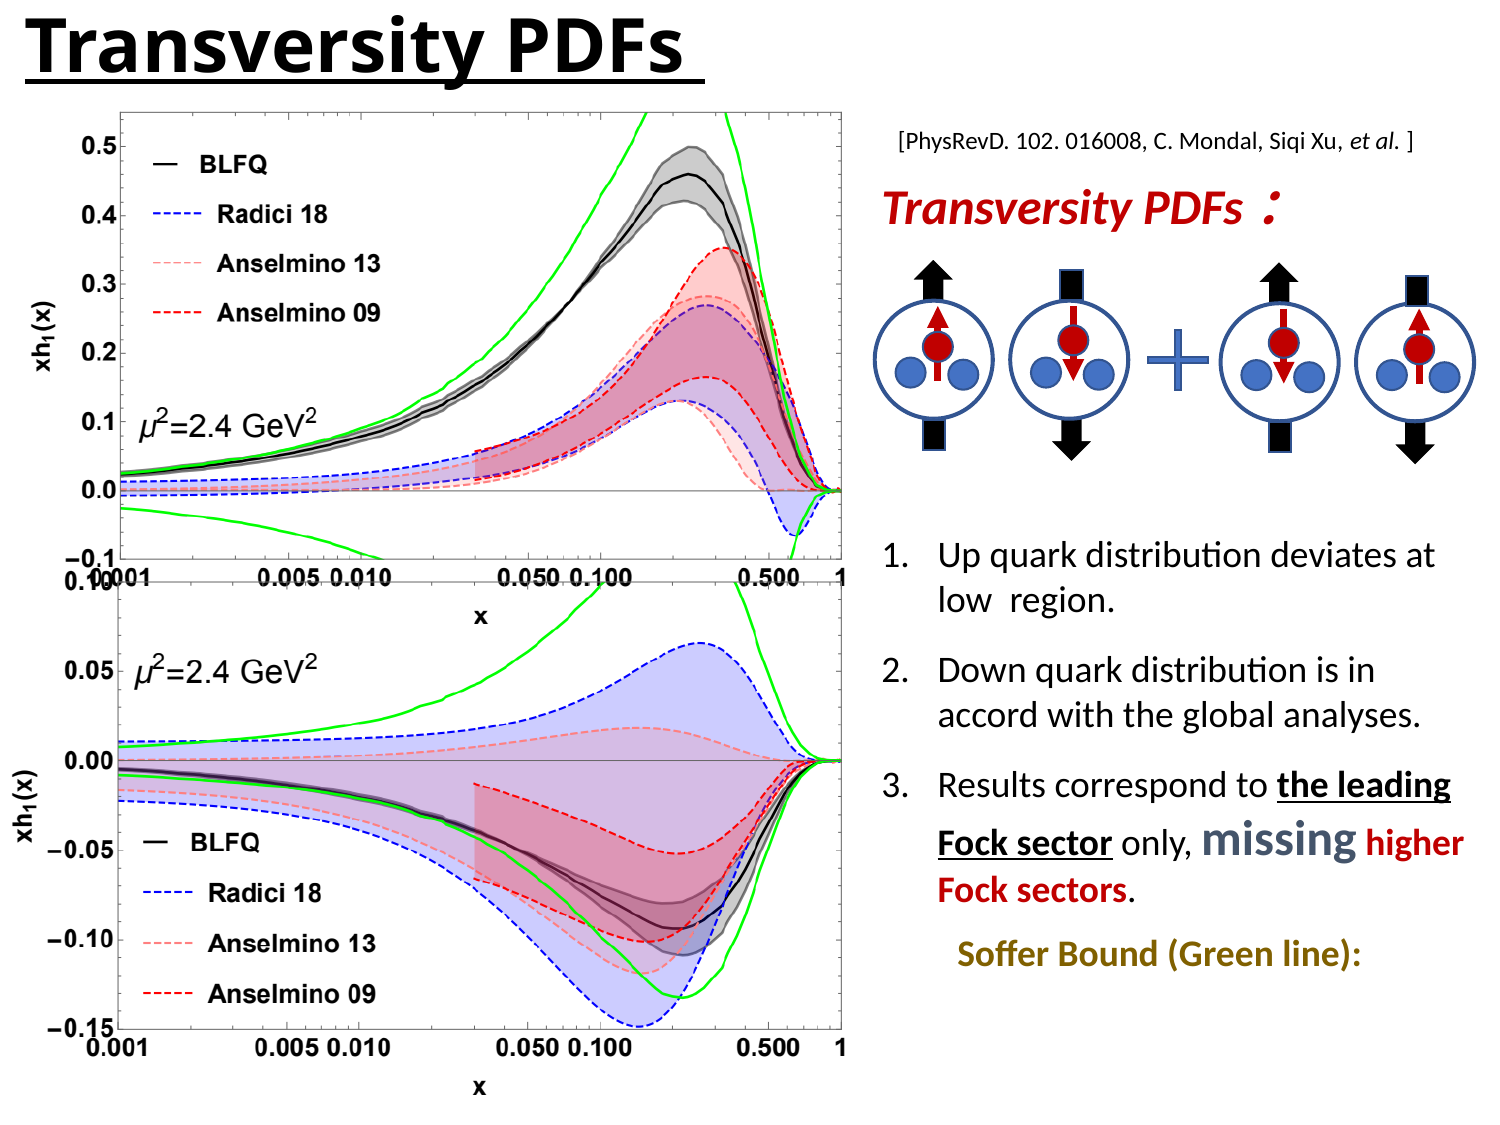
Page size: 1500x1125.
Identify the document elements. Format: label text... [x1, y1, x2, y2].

text_box [1405, 275, 1429, 307]
text_box [1147, 329, 1209, 391]
text_box [1218, 301, 1341, 423]
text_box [1058, 305, 1089, 381]
text_box [1294, 361, 1326, 394]
text_box [1240, 359, 1270, 392]
text_box [1008, 299, 1131, 421]
text_box [872, 298, 995, 420]
text_box [1390, 423, 1441, 468]
text_box [1254, 259, 1305, 302]
text_box [948, 358, 980, 391]
text_box [1084, 358, 1115, 391]
text_box Transversity PDFs： [866, 166, 1490, 242]
text_box [894, 356, 925, 389]
text_box [1268, 421, 1292, 453]
text_box [PhysRevD. 102. 016008, C. Mondal, Siqi Xu, et al. ] [883, 117, 1499, 163]
text_box [1430, 361, 1461, 394]
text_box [1404, 308, 1435, 384]
text_box [1029, 356, 1060, 389]
text_box [1059, 269, 1084, 301]
text_box [922, 419, 946, 451]
text_box [1375, 359, 1406, 392]
text_box [1354, 302, 1477, 424]
text_box Transversity PDFs [9, 0, 1191, 108]
picture [9, 107, 848, 1103]
text_box [1046, 420, 1097, 464]
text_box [1268, 308, 1299, 384]
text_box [922, 305, 953, 381]
text_box [908, 256, 959, 300]
